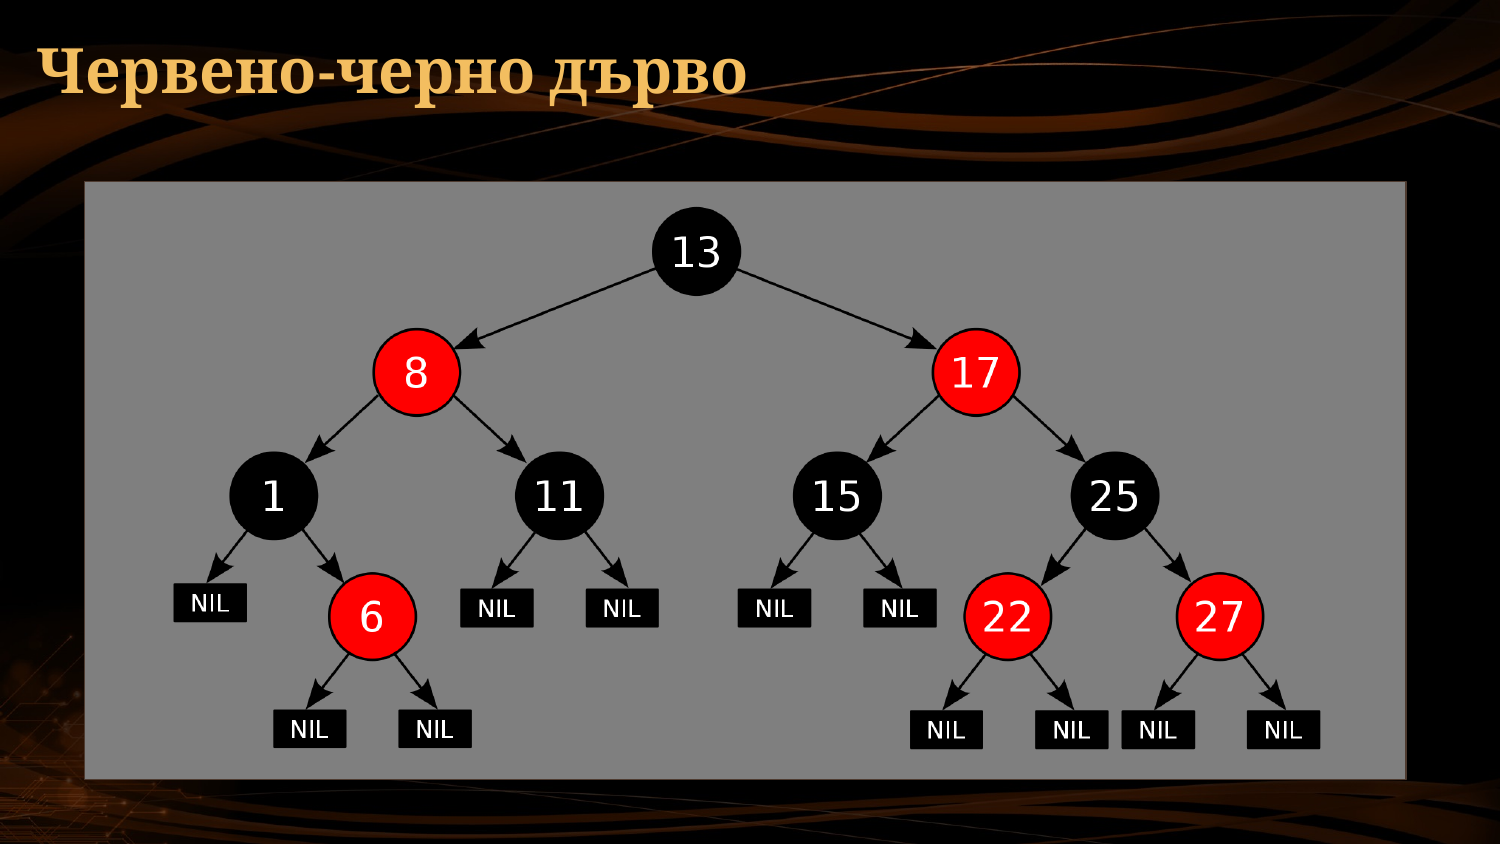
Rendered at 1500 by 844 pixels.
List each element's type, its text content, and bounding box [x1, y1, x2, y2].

text_box [84, 181, 1406, 780]
title Червено-черно дърво [23, 4, 1202, 142]
picture [0, 0, 1500, 844]
